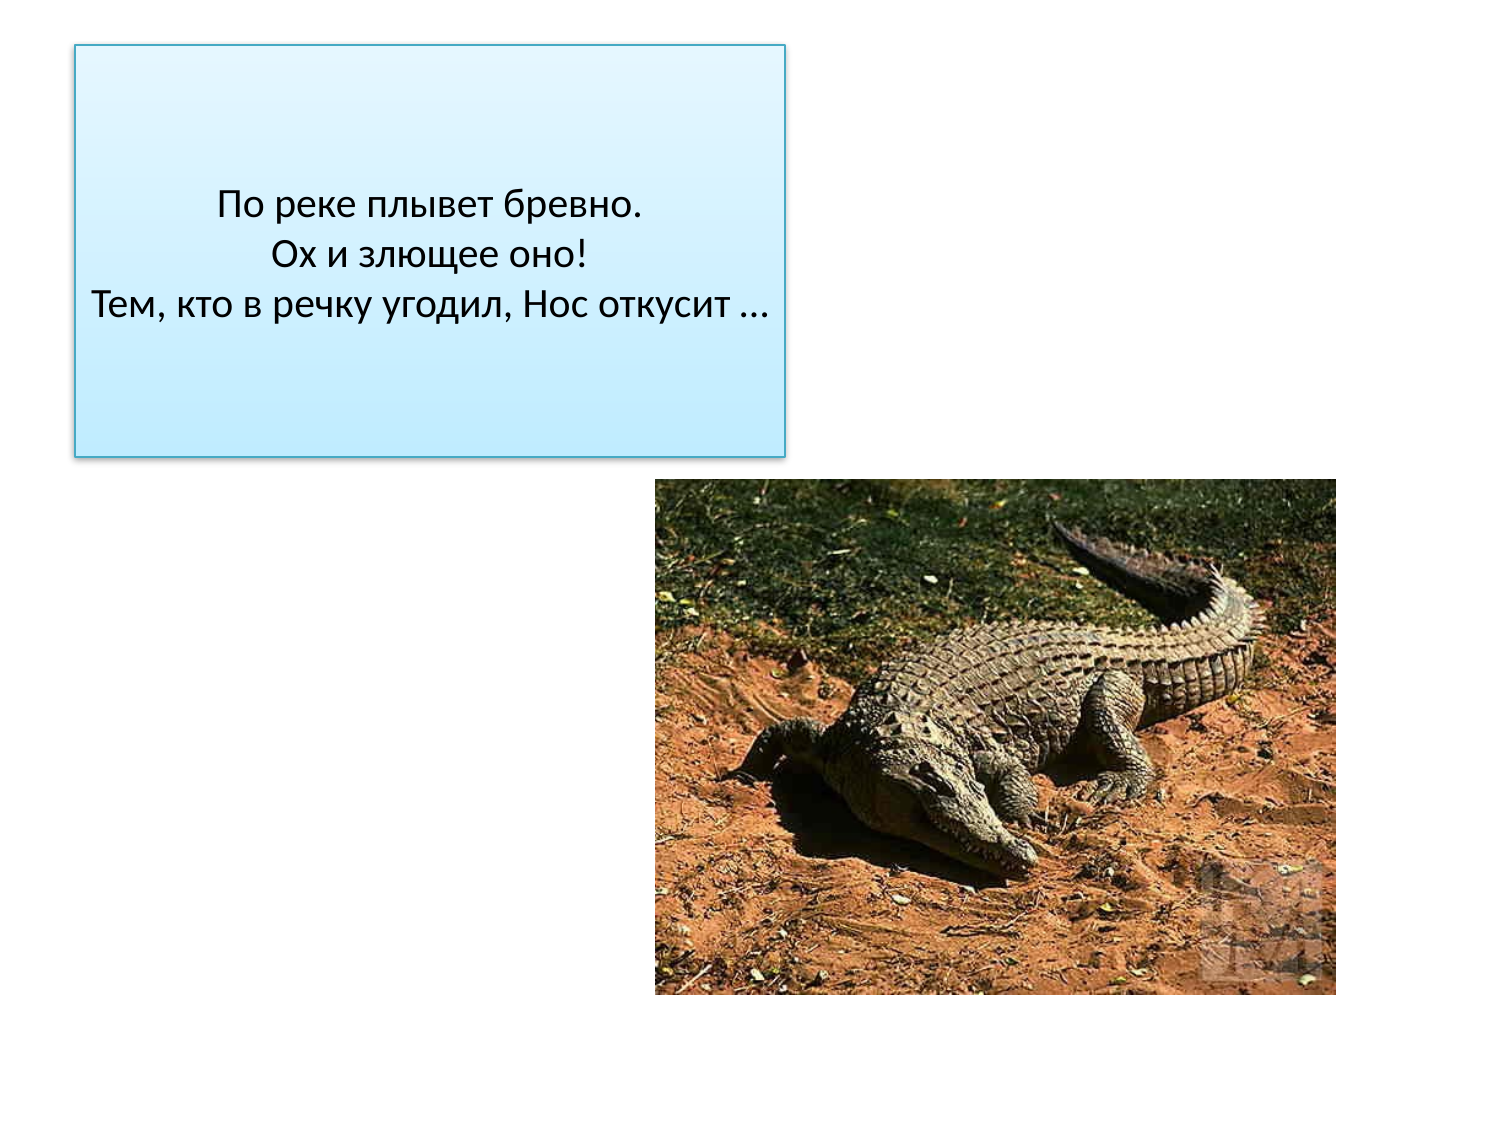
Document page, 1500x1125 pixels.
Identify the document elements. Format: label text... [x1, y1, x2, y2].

title По реке плывет бревно. Ох и злющее оно! Тем, кто в речку угодил, Нос откусит … [74, 44, 786, 458]
picture [655, 479, 1336, 995]
